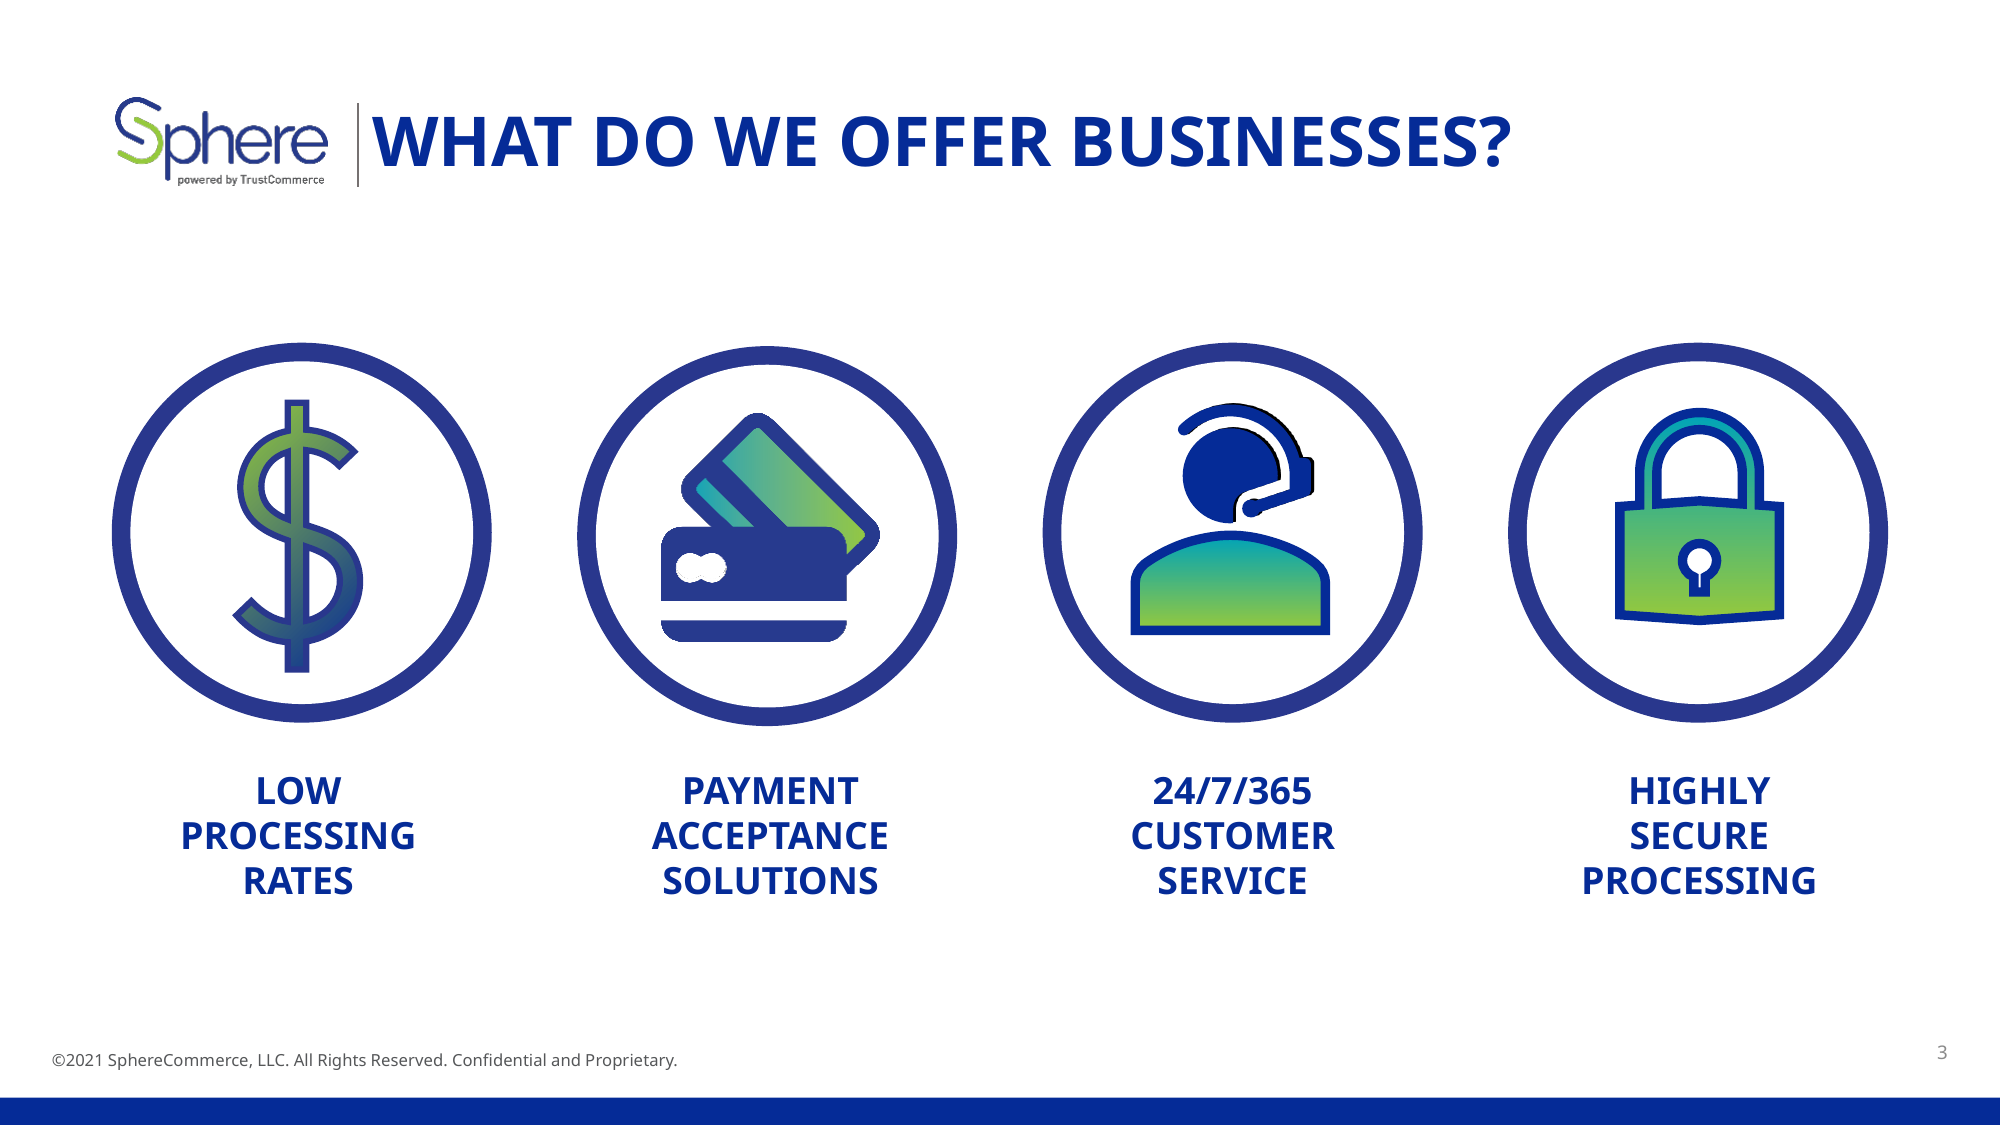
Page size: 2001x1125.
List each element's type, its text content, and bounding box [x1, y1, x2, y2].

text_box PAYMENT ACCEPTANCE SOLUTIONS [605, 759, 936, 910]
text_box 24/7/365 CUSTOMER SERVICE [1067, 759, 1399, 910]
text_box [111, 342, 1889, 727]
picture [115, 97, 328, 186]
text_box HIGHLY SECURE PROCESSING [1534, 759, 1865, 910]
list WHAT DO WE OFFER BUSINESSES? [357, 103, 1999, 186]
text_box LOW PROCESSING RATES [132, 759, 464, 910]
